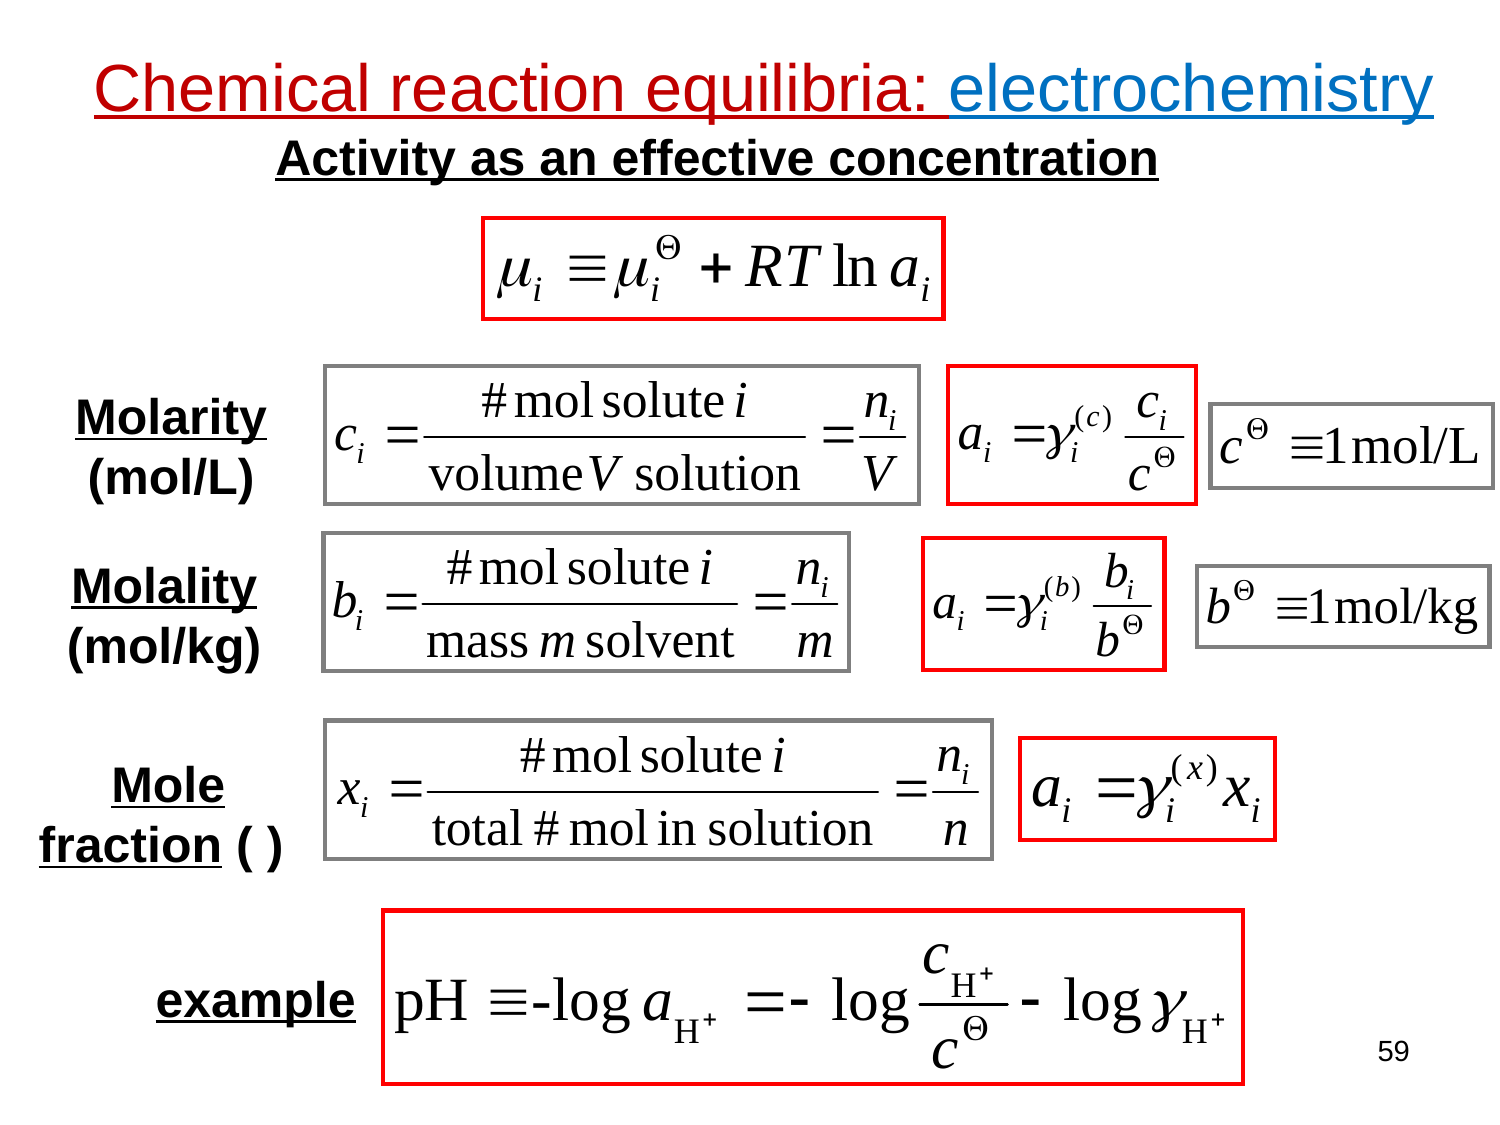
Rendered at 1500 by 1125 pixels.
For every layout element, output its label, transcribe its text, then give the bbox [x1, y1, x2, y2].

text_box example [137, 959, 374, 1043]
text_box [949, 367, 1195, 502]
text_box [326, 367, 918, 503]
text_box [327, 722, 990, 857]
text_box Molality (mol/kg) [48, 545, 281, 659]
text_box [484, 219, 942, 318]
slide_number 59 [1074, 1024, 1425, 1103]
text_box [924, 539, 1163, 668]
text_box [325, 534, 847, 670]
text_box Chemical reaction equilibria: electrochemistry [69, 37, 1459, 150]
text_box Activity as an effective concentration [260, 150, 1175, 193]
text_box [1199, 567, 1488, 645]
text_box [1212, 405, 1492, 486]
text_box Molarity (mol/L) [41, 377, 302, 490]
text_box Mole fraction ( ) [0, 745, 322, 858]
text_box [384, 912, 1241, 1082]
text_box [187, 924, 379, 1038]
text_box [1021, 739, 1273, 838]
